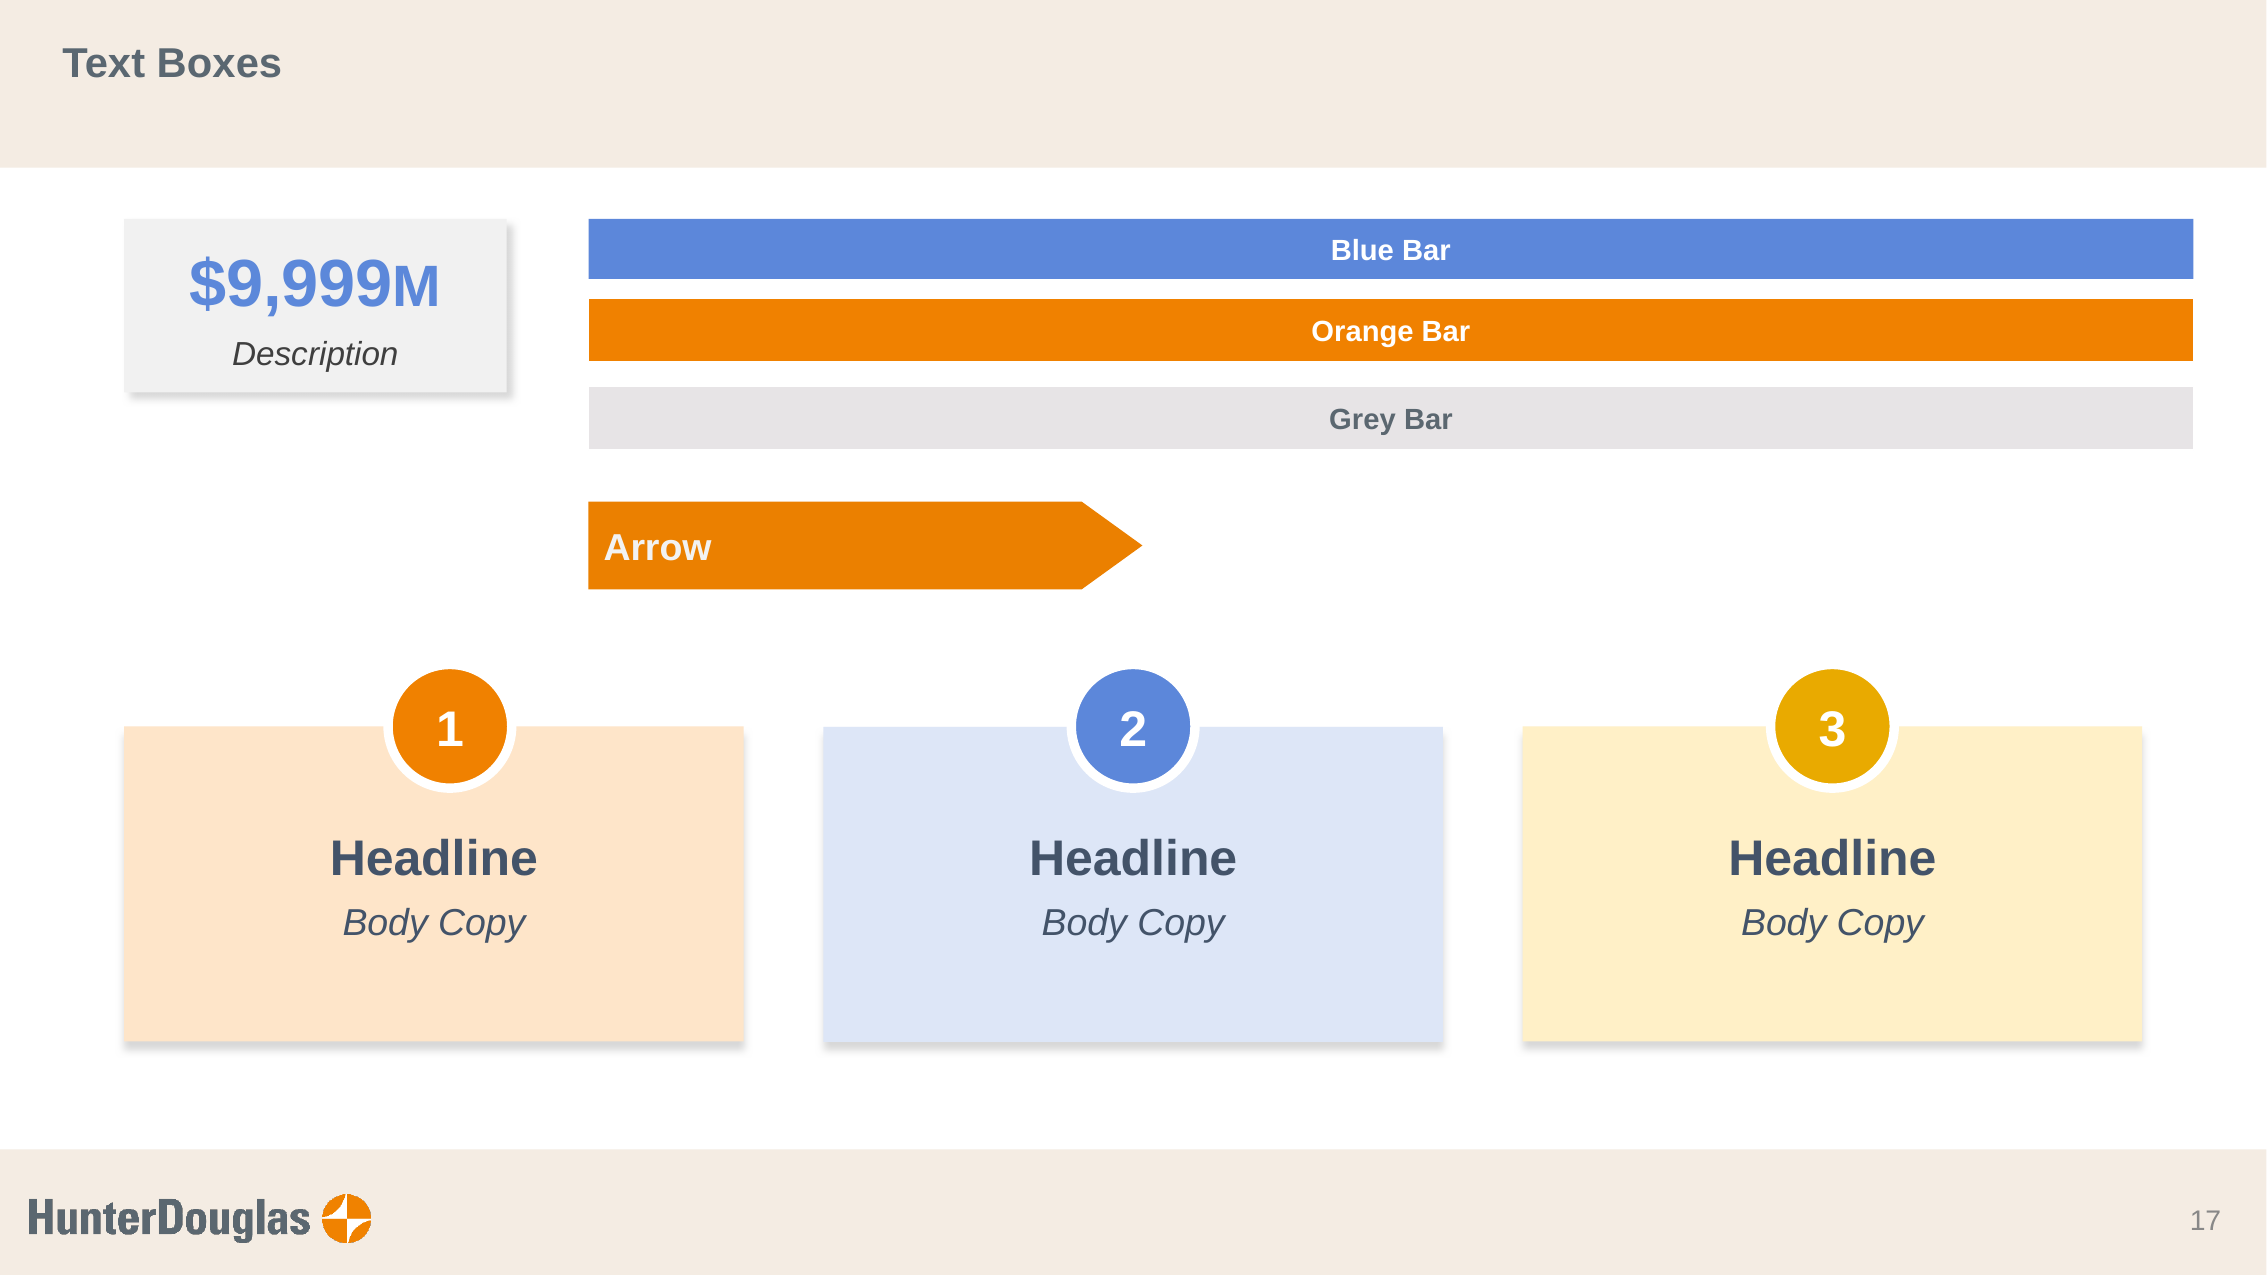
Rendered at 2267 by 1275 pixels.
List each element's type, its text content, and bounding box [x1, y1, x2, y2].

text_box Headline Body Copy [124, 726, 744, 1042]
text_box Headline Body Copy [823, 726, 1443, 1042]
title Text Boxes [47, 8, 2003, 121]
text_box Grey Bar [588, 386, 2194, 451]
text_box 3 [1770, 664, 1895, 789]
text_box Headline Body Copy [1522, 726, 2143, 1042]
text_box Blue Bar [588, 218, 2194, 279]
text_box 1 [388, 664, 512, 789]
text_box Arrow [588, 501, 1143, 590]
text_box Orange Bar [588, 297, 2194, 362]
text_box 2 [1071, 664, 1195, 789]
text_box $9,999M Description [124, 218, 507, 393]
picture [29, 1194, 371, 1243]
